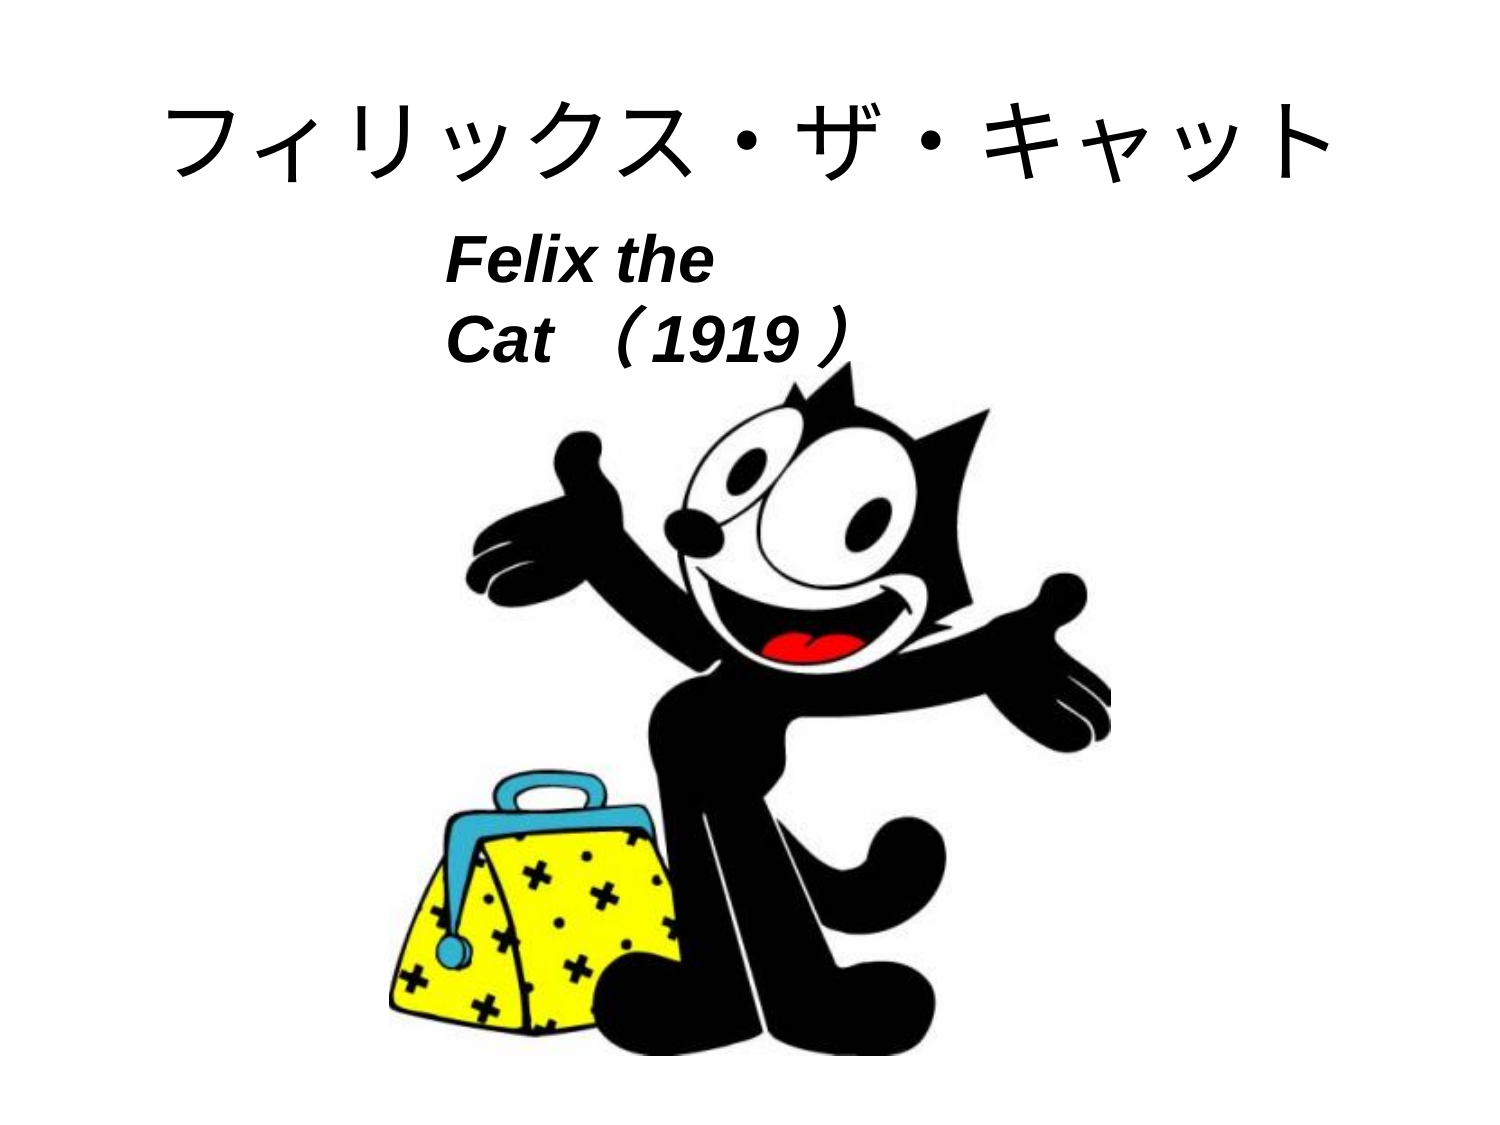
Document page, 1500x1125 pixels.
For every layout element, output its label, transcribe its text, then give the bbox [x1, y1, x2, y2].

text_box Felix the Cat（1919） [430, 207, 1022, 360]
picture [389, 361, 1111, 1056]
title フィリックス・ザ・キャット [75, 45, 1425, 233]
